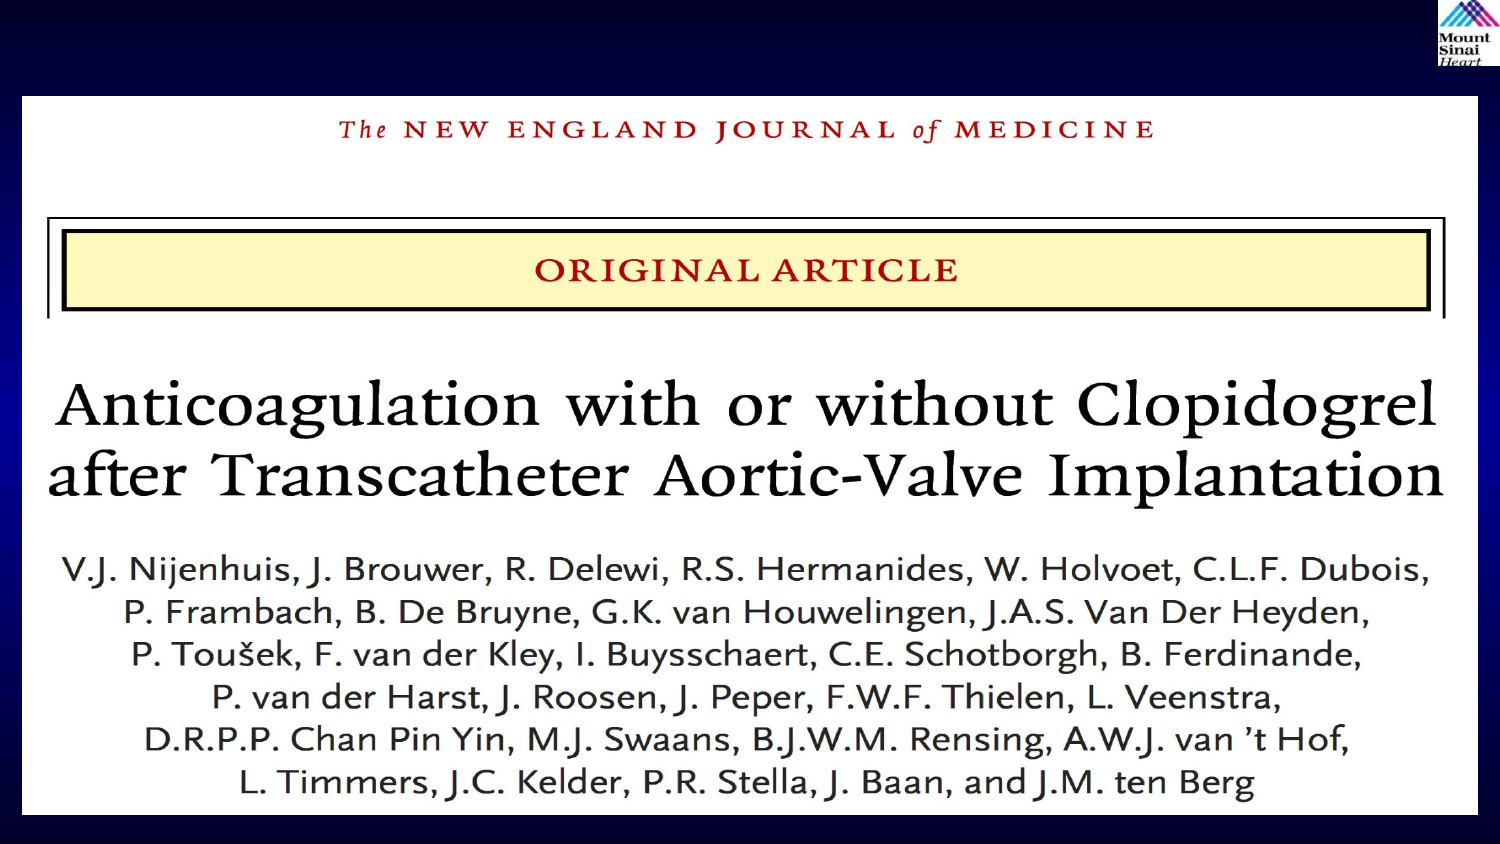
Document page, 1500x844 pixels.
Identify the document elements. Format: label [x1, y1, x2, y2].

picture [1438, 0, 1500, 66]
picture [22, 96, 1478, 815]
